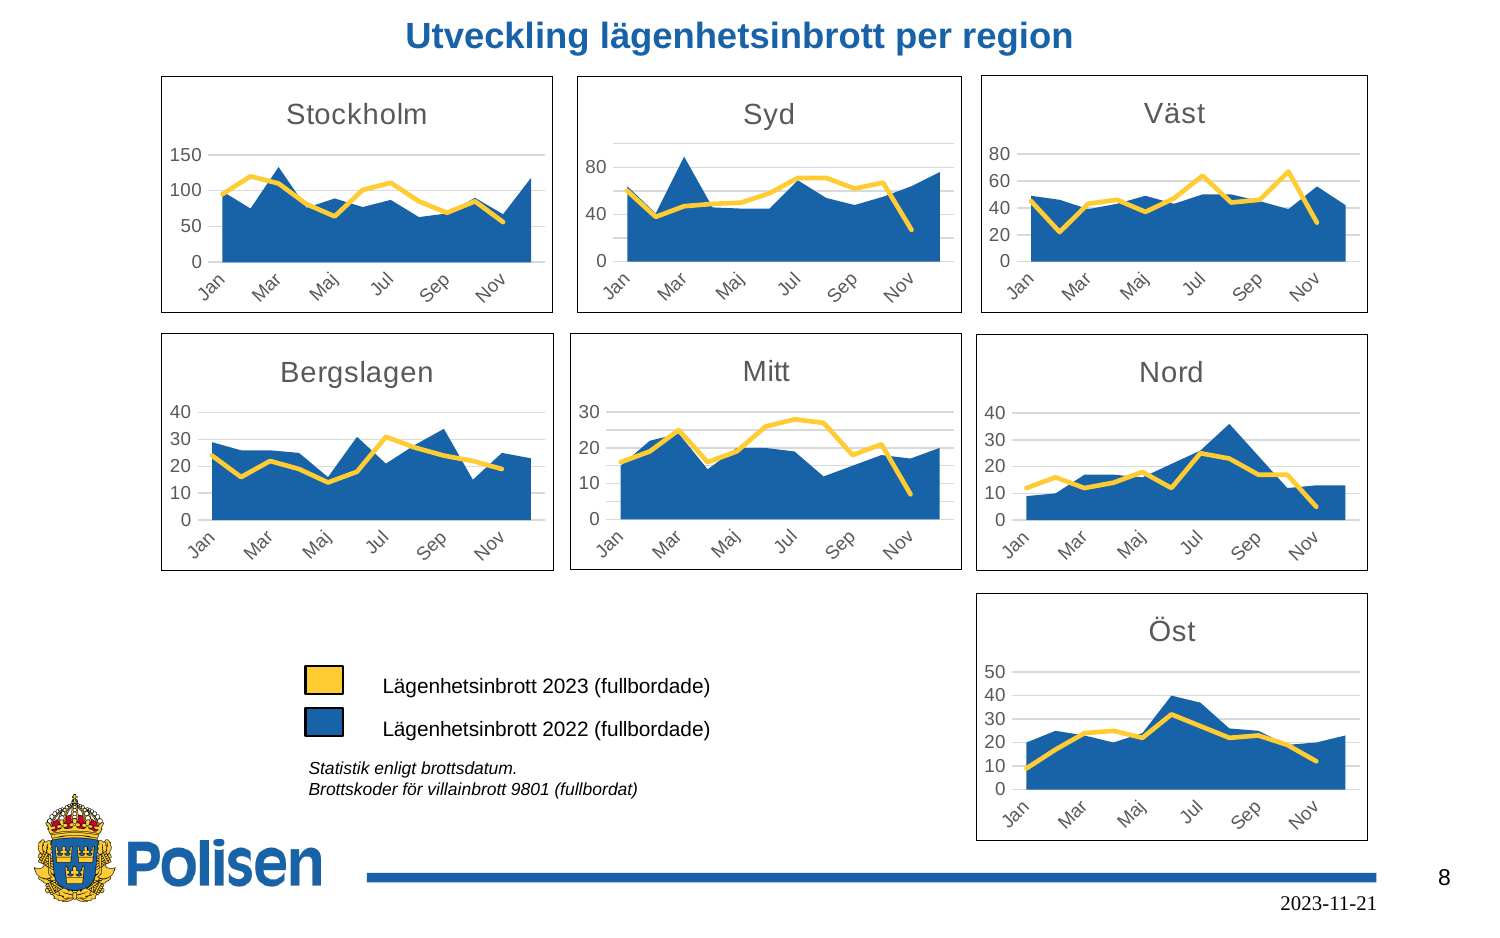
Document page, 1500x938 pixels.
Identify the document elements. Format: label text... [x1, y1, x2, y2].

chart [976, 592, 1368, 841]
text_box Utveckling lägenhetsinbrott per region [188, 4, 1292, 63]
chart [980, 75, 1368, 313]
picture [34, 794, 321, 902]
text_box [305, 708, 344, 737]
chart [570, 333, 963, 570]
chart [976, 334, 1368, 571]
text_box Lägenhetsinbrott 2022 (fullbordade) [367, 708, 726, 748]
chart [161, 333, 554, 571]
text_box Statistik enligt brottsdatum. Brottskoder för villainbrott 9801 (fullbordat) [293, 750, 654, 807]
text_box Lägenhetsinbrott 2023 (fullbordade) [367, 665, 726, 706]
chart [161, 75, 554, 313]
text_box [305, 665, 344, 694]
chart [577, 75, 963, 313]
